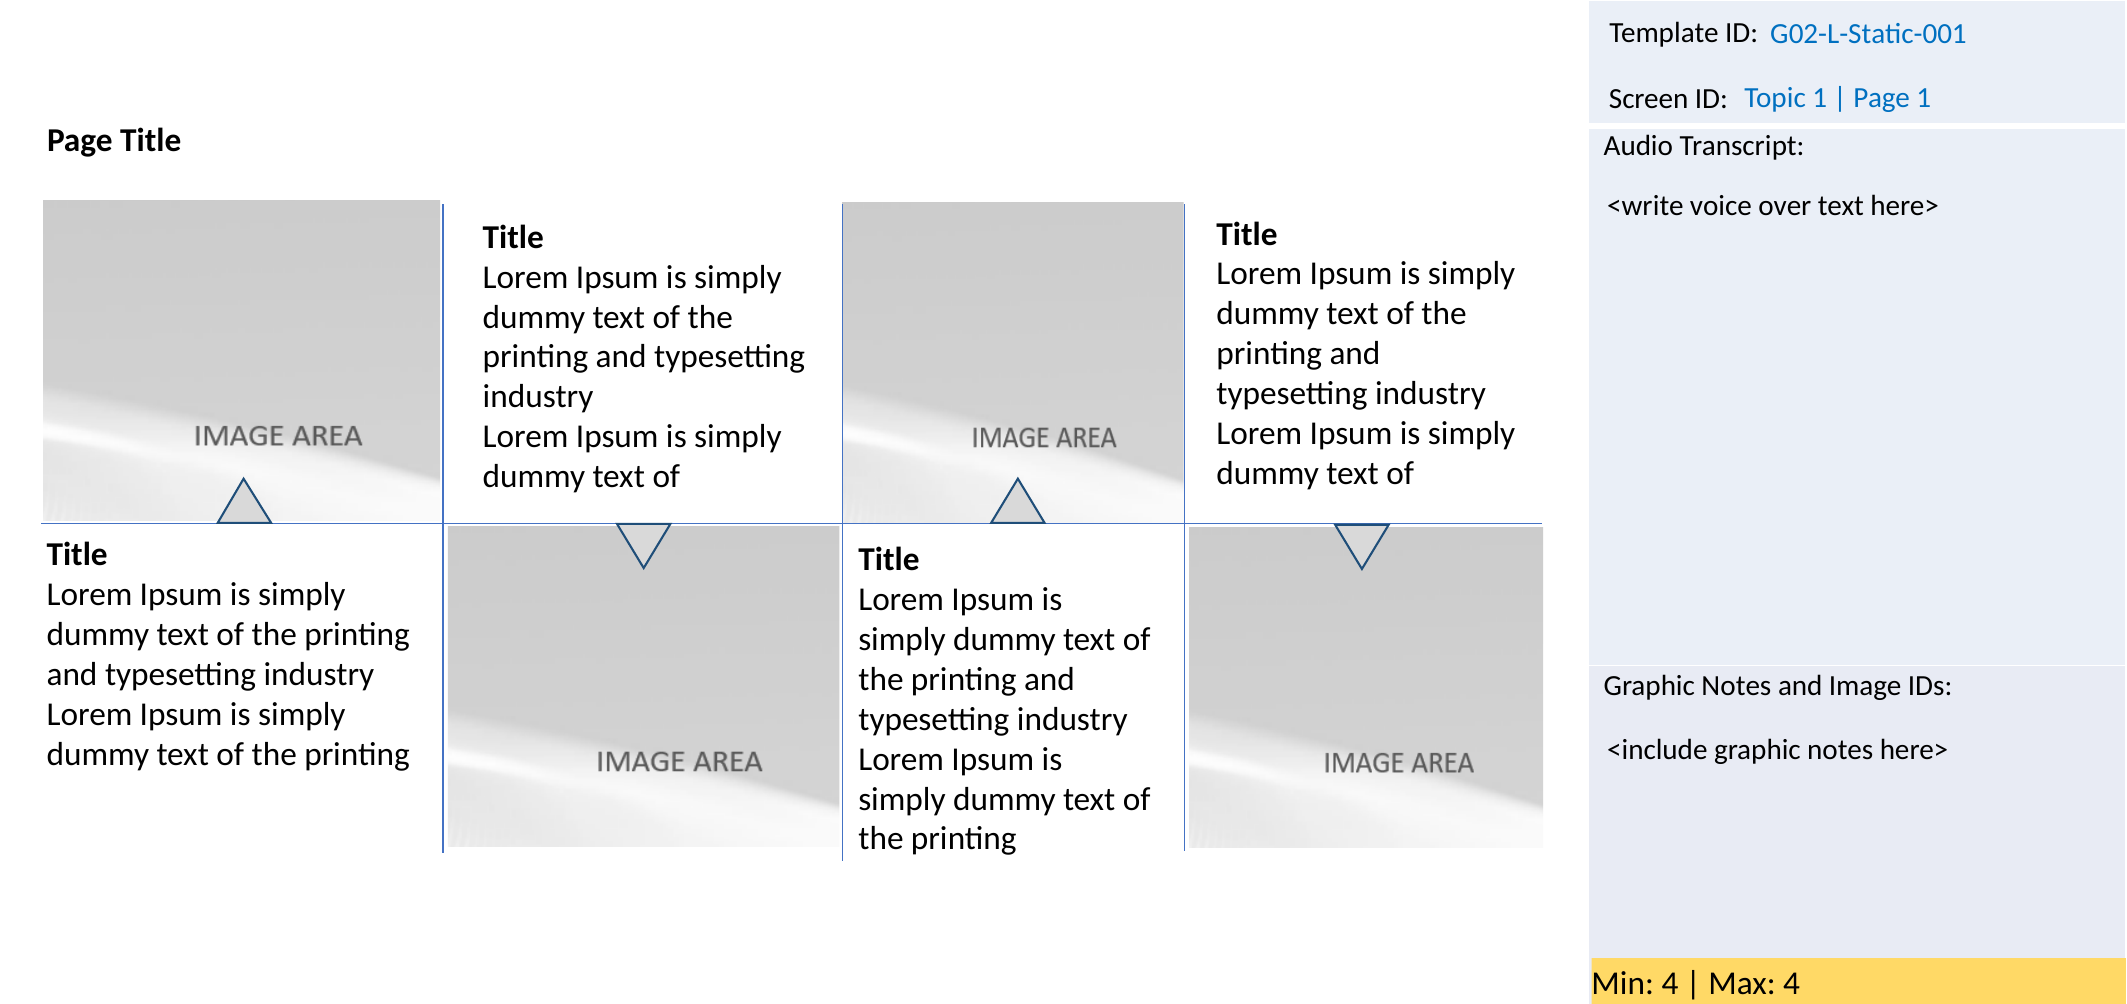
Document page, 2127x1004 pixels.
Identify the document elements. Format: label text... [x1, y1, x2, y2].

picture [842, 202, 1184, 523]
text_box G02-L-Static-001 [1755, 6, 2126, 57]
picture [447, 526, 840, 847]
text_box <include graphic notes here> [1592, 722, 2126, 773]
picture [42, 200, 441, 521]
text_box Topic 1 | Page 1 [1729, 70, 1961, 121]
text_box Title Lorem Ipsum is simply dummy text of the printing and typesetting industry Lorem Ipsum is simply dummy text of [467, 199, 845, 510]
text_box <write voice over text here> [1592, 178, 2126, 229]
text_box Title Lorem Ipsum is simply dummy text of the printing and typesetting industry Lorem Ipsum is simply dummy text of the printing [31, 517, 429, 788]
picture [1188, 527, 1544, 848]
text_box Page Title [46, 117, 1010, 175]
text_box Title Lorem Ipsum is simply dummy text of the printing and typesetting industry Lorem Ipsum is simply dummy text of the printing [842, 524, 1167, 872]
text_box Title Lorem Ipsum is simply dummy text of the printing and typesetting industry Lorem Ipsum is simply dummy text of [1201, 196, 1533, 507]
text_box Min: 4 | Max: 4 [1591, 957, 2126, 1004]
